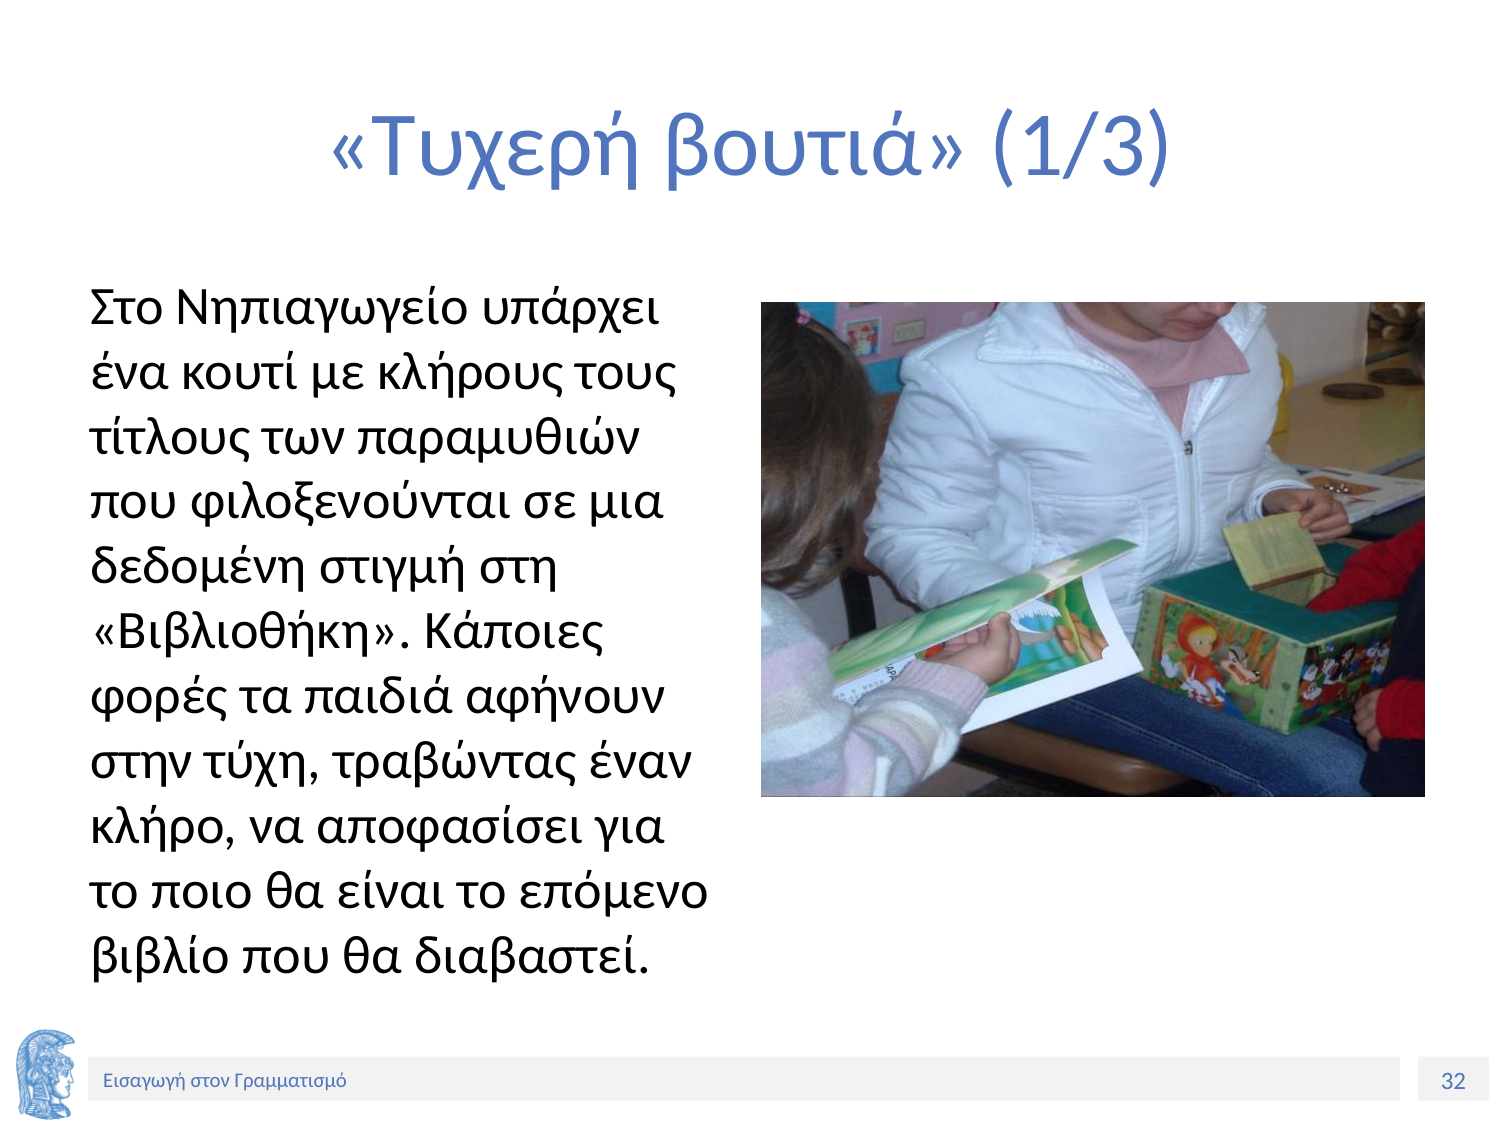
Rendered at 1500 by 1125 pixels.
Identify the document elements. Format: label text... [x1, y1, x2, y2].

title «Τυχερή βουτιά» (1/3) [75, 45, 1425, 233]
picture [9, 1026, 81, 1120]
list Στο Νηπιαγωγείο υπάρχει ένα κουτί με κλήρους τους τίτλους των παραμυθιών που φιλοξενούνται σε μια δεδομένη στιγμή στη «Βιβλιοθήκη». Κάποιες φορές τα παιδιά αφήνουν στην τύχη, τραβώντας έναν κλήρο, να αποφασίσει για το ποιο θα είναι το επόμενο βιβλίο που θα διαβαστεί. [75, 262, 738, 1005]
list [761, 302, 1425, 797]
